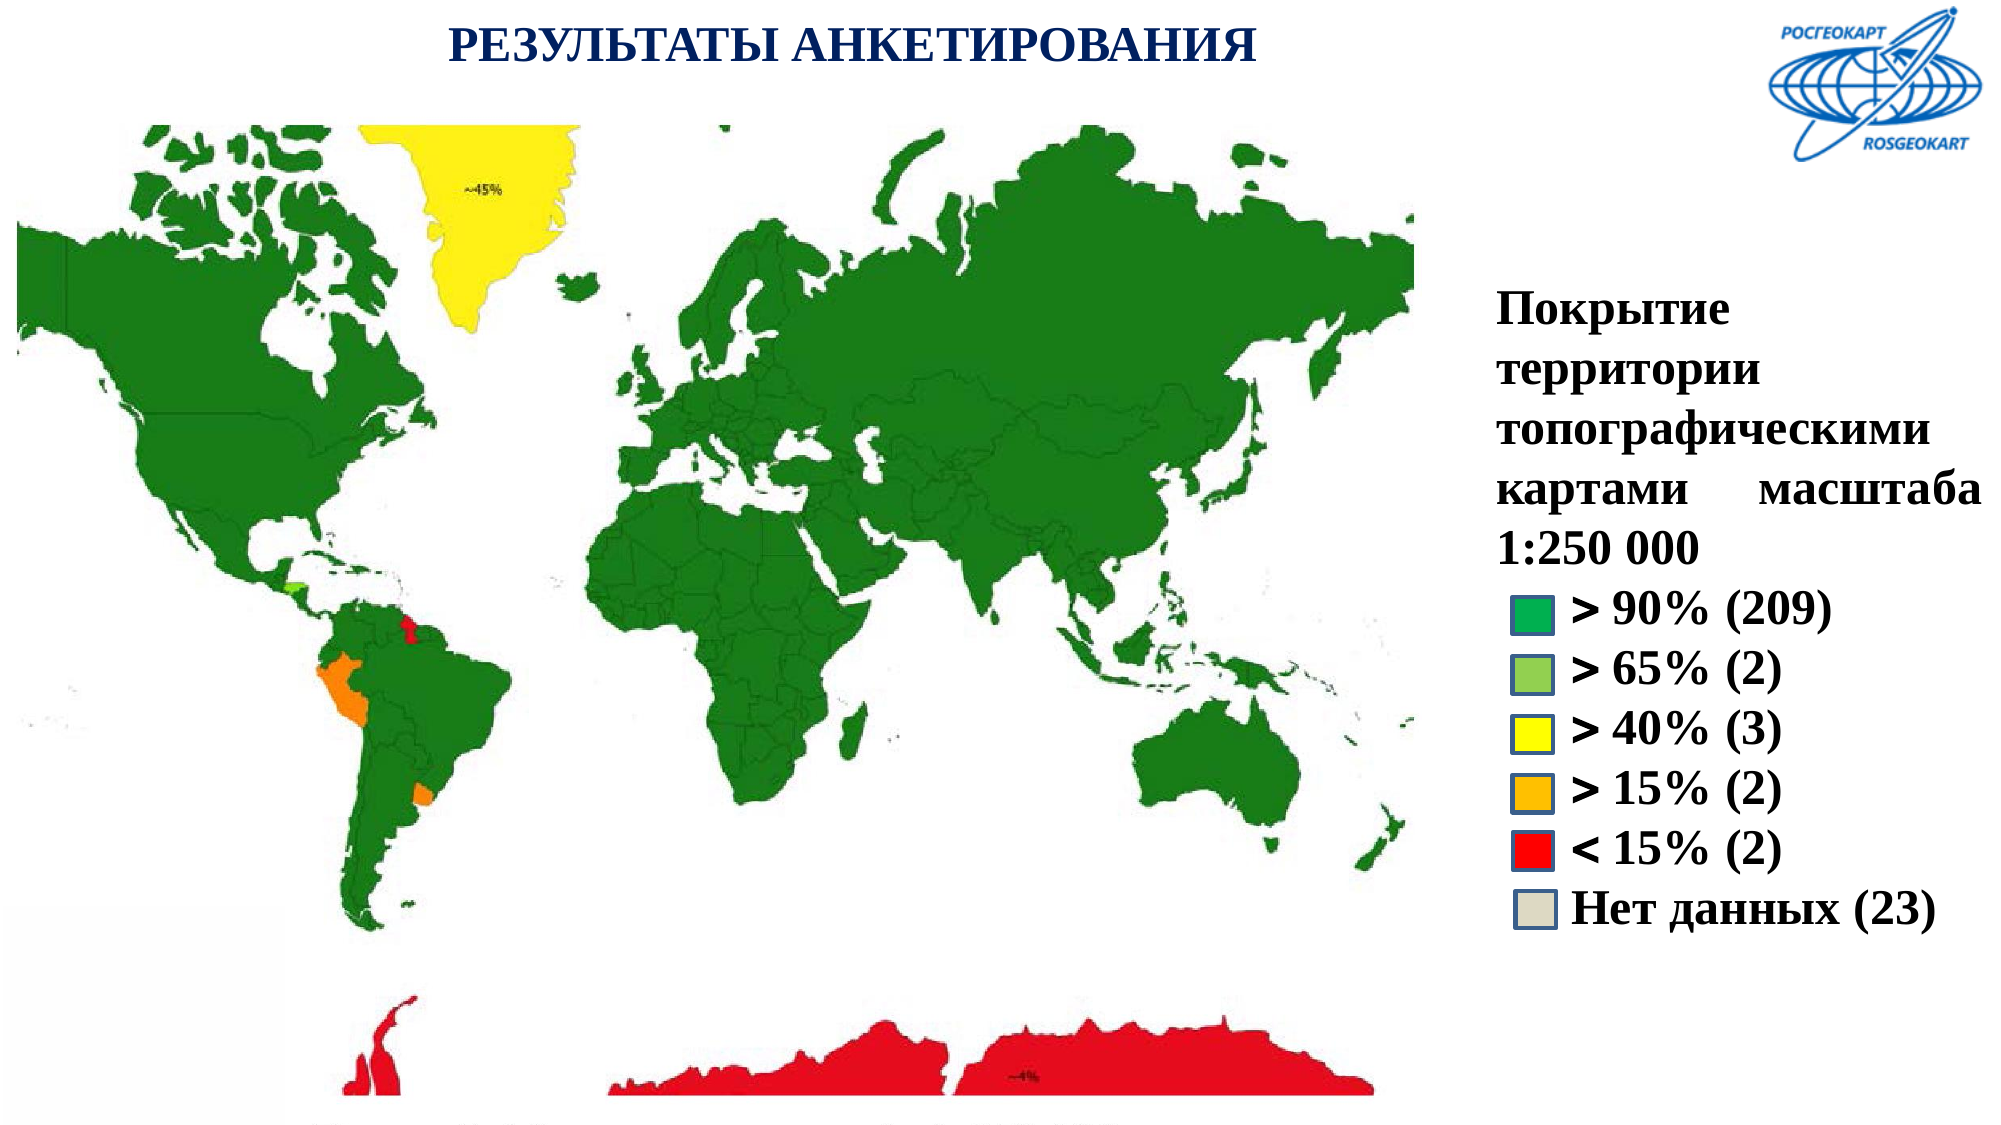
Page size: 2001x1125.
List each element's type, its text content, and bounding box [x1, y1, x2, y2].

picture [2, 90, 1423, 1125]
text_box Покрытие территории топографическими картами масштаба 1:250 000  90% (209)  65% (2)  40% (3)  15% (2)  15% (2) Нет данных (23) [1481, 267, 1997, 1002]
text_box РЕЗУЛЬТАТЫ АНКЕТИРОВАНИЯ [0, 3, 1707, 79]
text_box [1510, 773, 1555, 815]
text_box [1510, 654, 1555, 696]
picture [1757, 6, 1994, 162]
text_box [1513, 889, 1558, 930]
text_box [1510, 714, 1555, 755]
text_box [1510, 595, 1555, 636]
text_box [1511, 830, 1555, 872]
